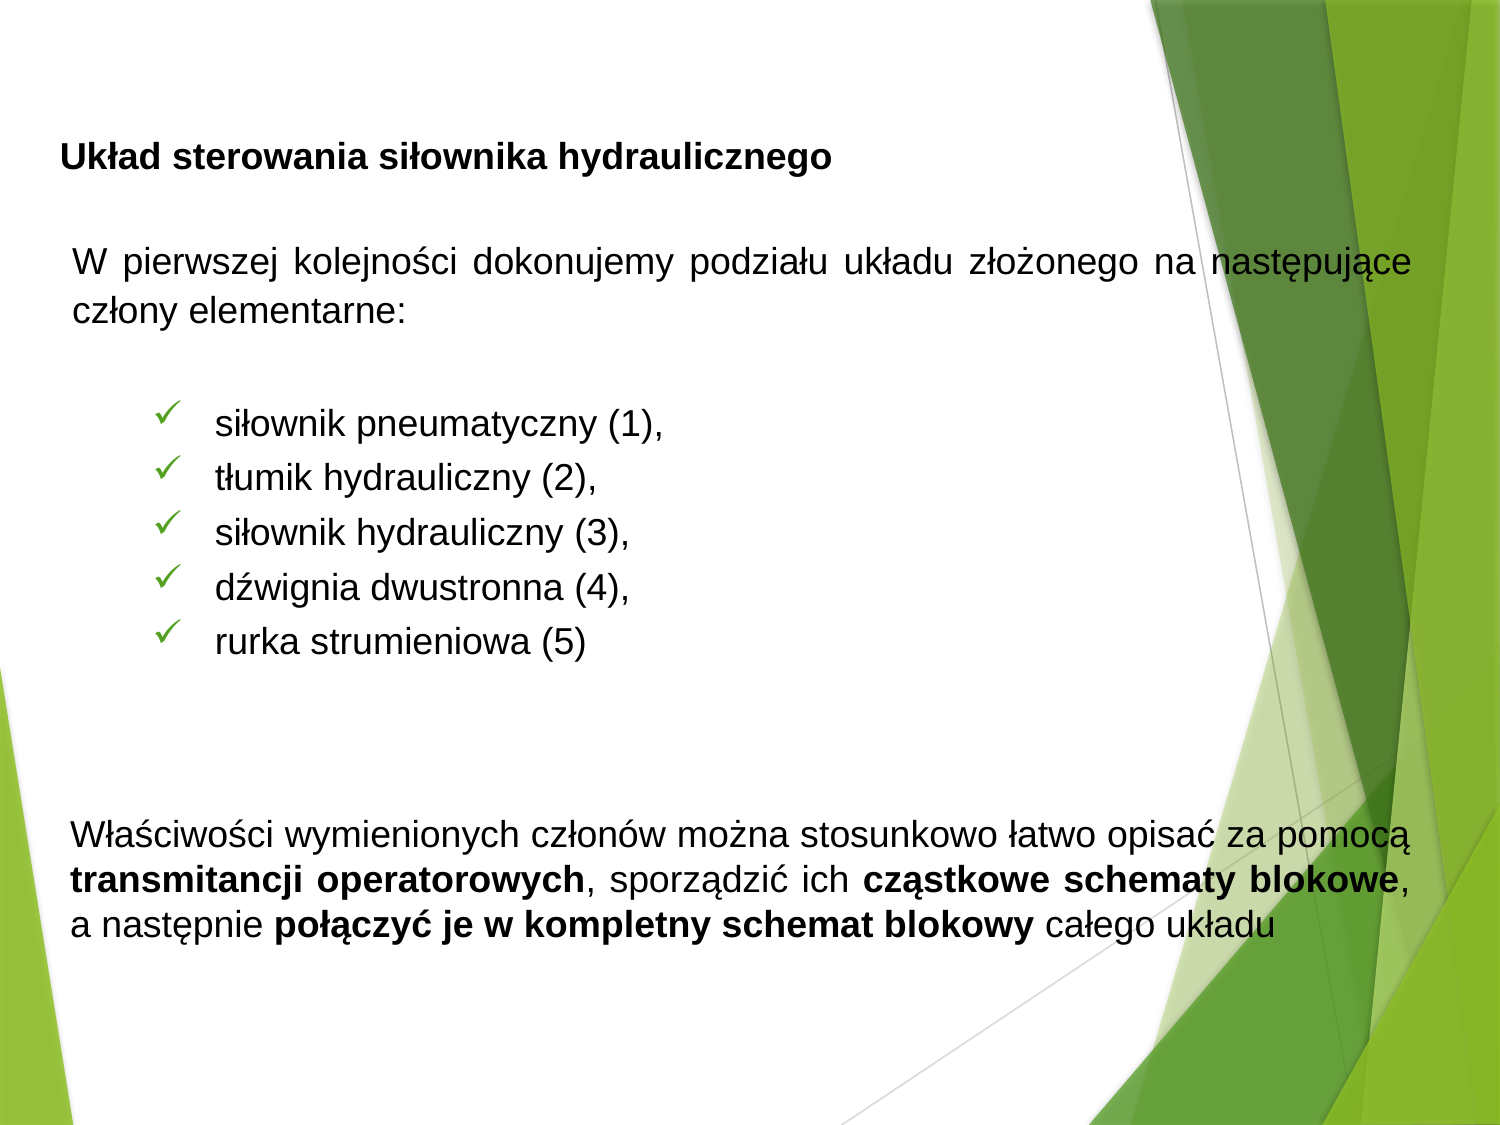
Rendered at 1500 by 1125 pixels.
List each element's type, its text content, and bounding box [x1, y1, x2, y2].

text_box siłownik pneumatyczny (1), tłumik hydrauliczny (2), siłownik hydrauliczny (3), dźwignia dwustronna (4), rurka strumieniowa (5) [137, 399, 1075, 670]
text_box W pierwszej kolejności dokonujemy podziału układu złożonego na następujące człony elementarne: [57, 224, 1427, 339]
text_box Układ sterowania siłownika hydraulicznego [34, 124, 1372, 185]
text_box Właściwości wymienionych członów można stosunkowo łatwo opisać za pomocą transmitancji operatorowych, sporządzić ich cząstkowe schematy blokowe, a następnie połączyć je w kompletny schemat blokowy całego układu [55, 803, 1425, 953]
